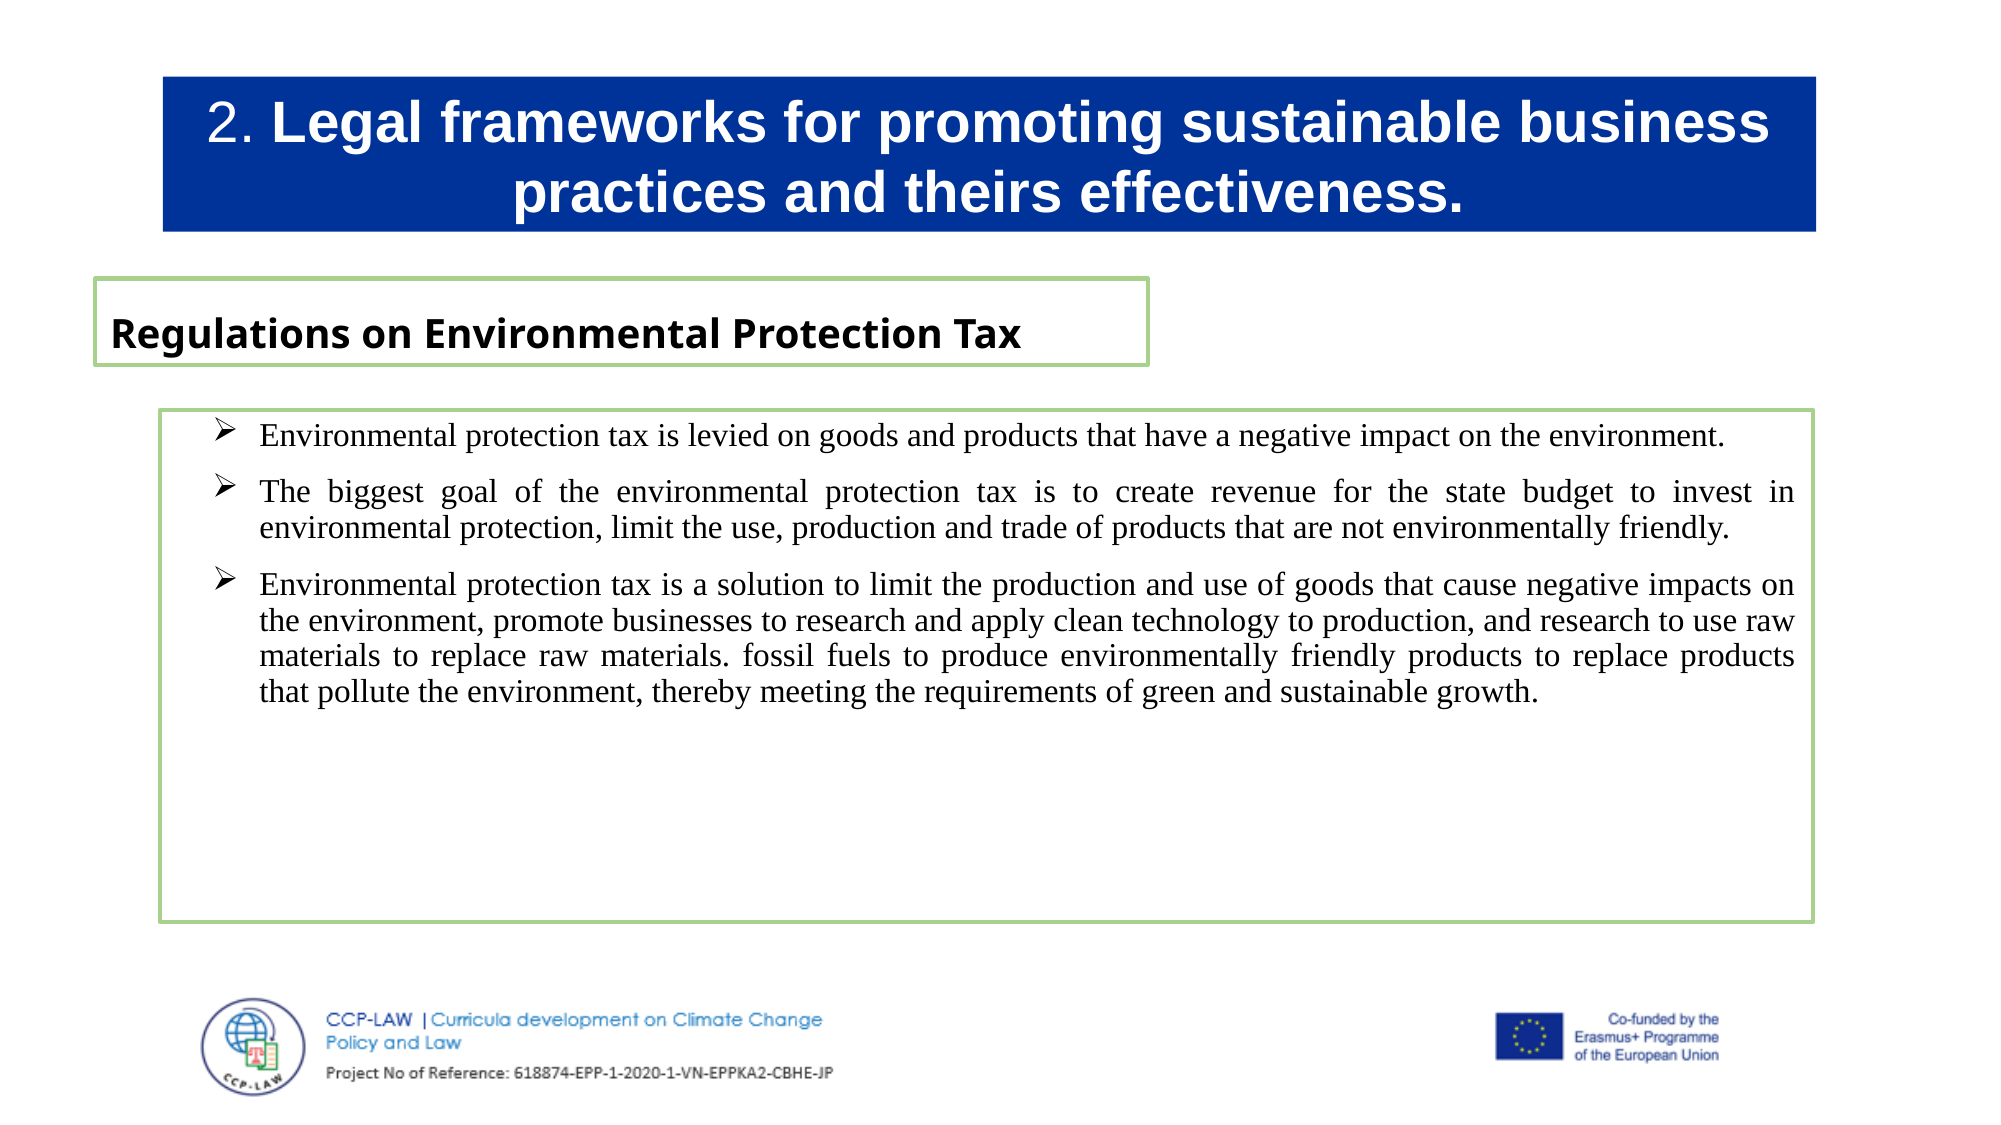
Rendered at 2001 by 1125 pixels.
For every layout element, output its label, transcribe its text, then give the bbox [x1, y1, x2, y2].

list Environmental protection tax is levied on goods and products that have a negative impact on the environment. The biggest goal of the environmental protection tax is to create revenue for the state budget to invest in environmental protection, limit the use, production and trade of products that are not environmentally friendly. Environmental protection tax is a solution to limit the production and use of goods that cause negative impacts on the environment, promote businesses to research and apply clean technology to production, and research to use raw materials to replace raw materials. fossil fuels to produce environmentally friendly products to replace products that pollute the environment, thereby meeting the requirements of green and sustainable growth. [158, 408, 1815, 924]
picture [183, 966, 1817, 1125]
text_box 2. Legal frameworks for promoting sustainable business practices and theirs effectiveness. [162, 76, 1817, 232]
title Regulations on Environmental Protection Tax [93, 276, 1150, 367]
